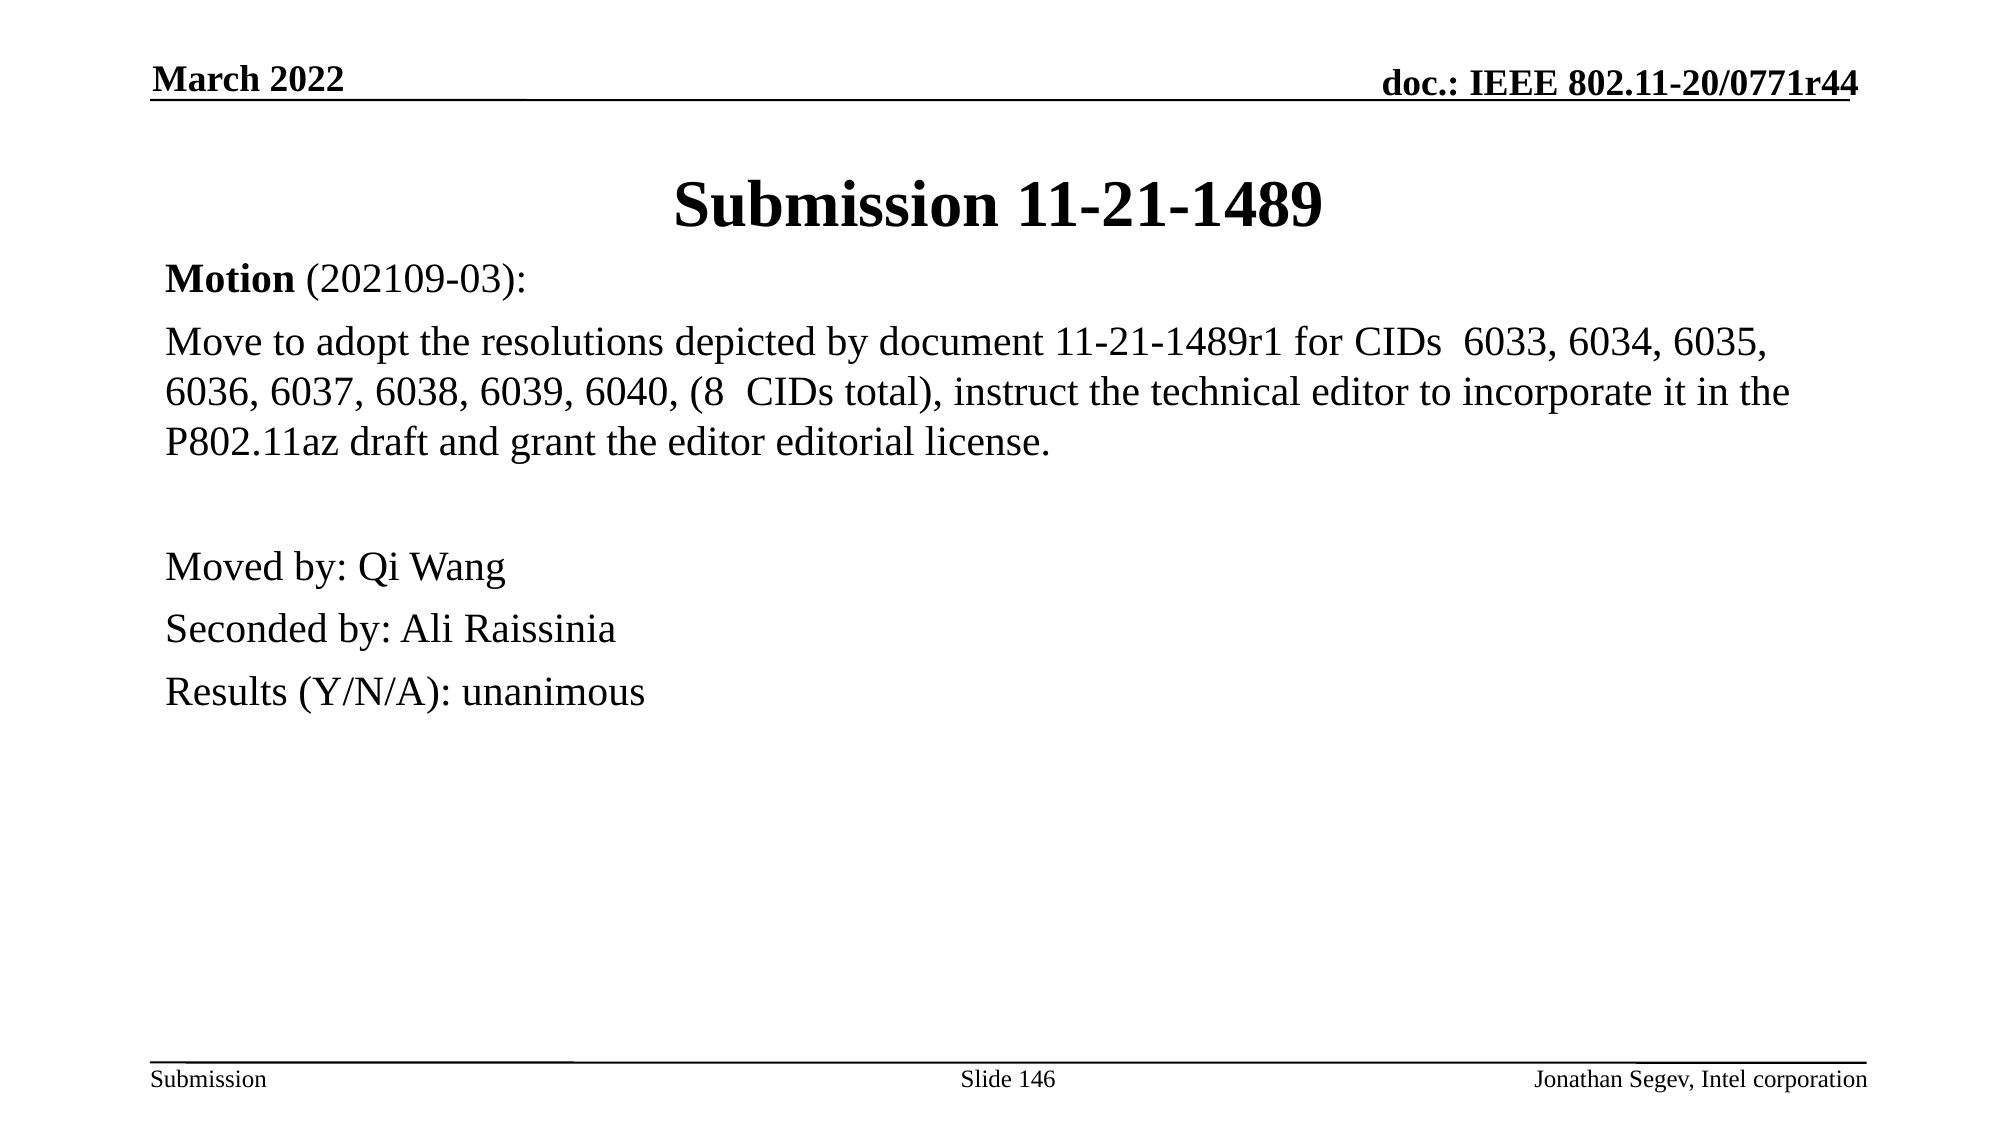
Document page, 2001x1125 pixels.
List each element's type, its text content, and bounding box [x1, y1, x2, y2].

footer Jonathan Segev, Intel corporation [1171, 1061, 1869, 1093]
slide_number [152, 54, 563, 100]
slide_number Slide 146 [950, 1061, 1067, 1123]
title Submission 11-21-1489 [149, 112, 1850, 243]
list Motion (202109-03): Move to adopt the resolutions depicted by document 11-21-1489r1 for CIDs 6033, 6034, 6035, 6036, 6037, 6038, 6039, 6040, (8 CIDs total), instruct the technical editor to incorporate it in the P802.11az draft and grant the editor editorial license. Moved by: Qi Wang Seconded by: Ali Raissinia Results (Y/N/A): unanimous [149, 243, 1850, 1000]
